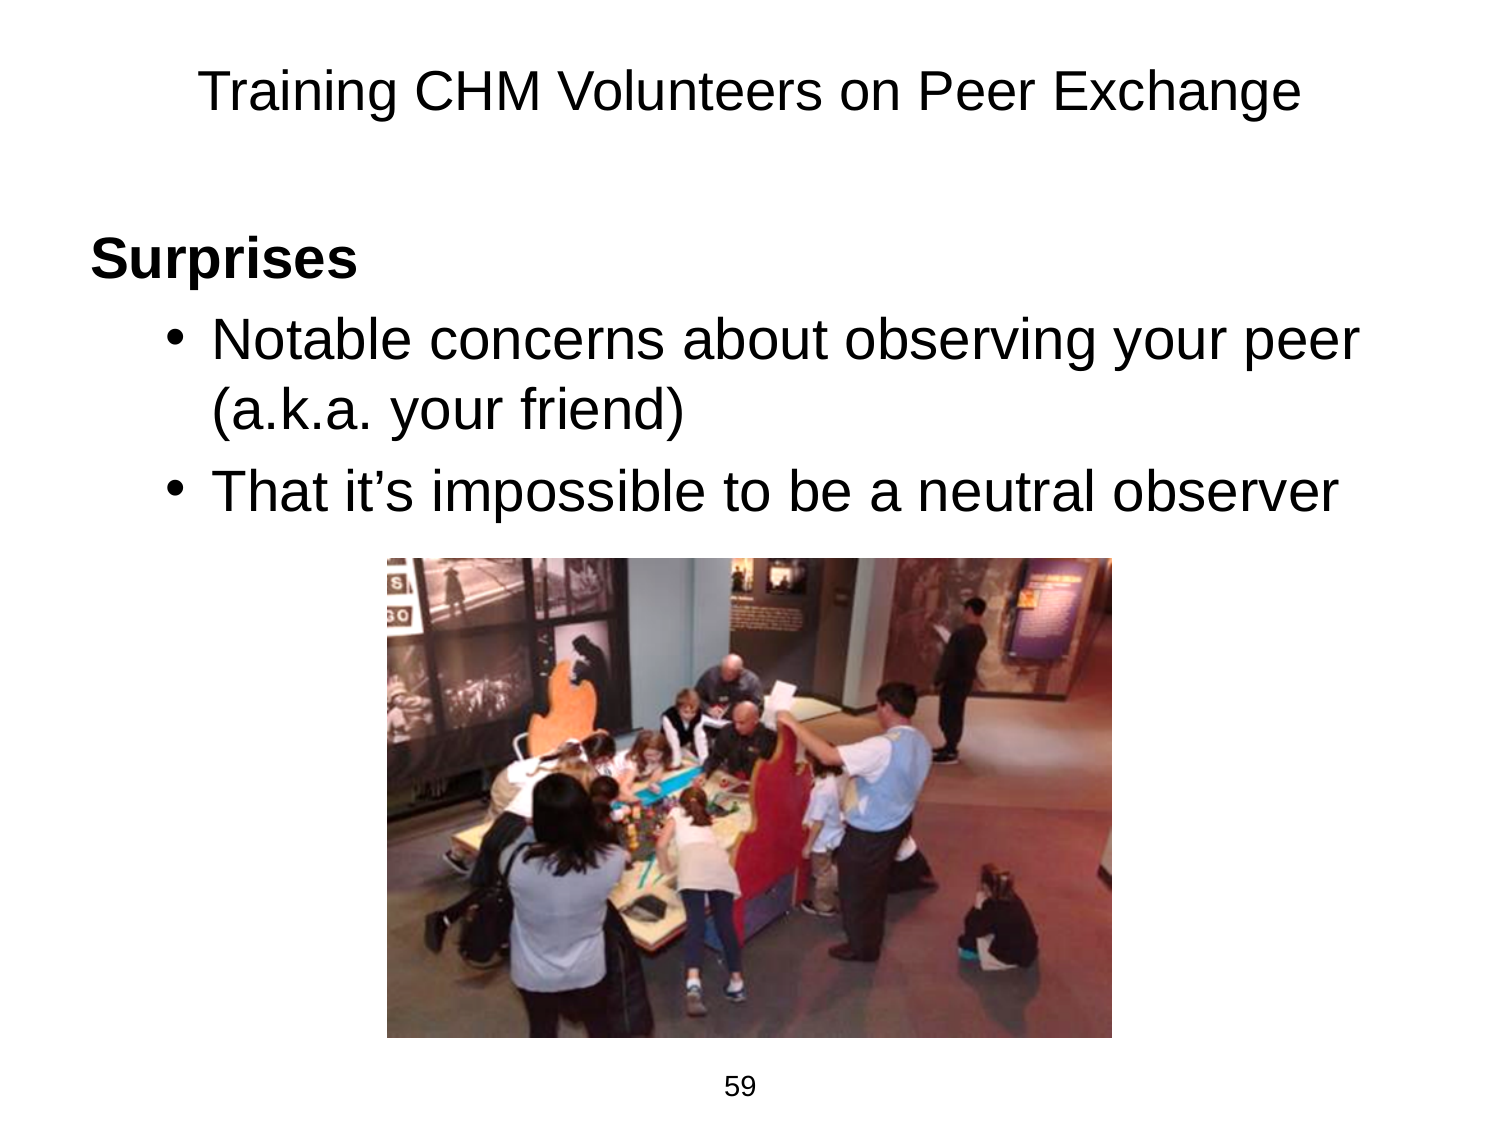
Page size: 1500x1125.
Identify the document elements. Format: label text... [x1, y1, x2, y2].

slide_number 59 [565, 1060, 916, 1125]
picture [387, 557, 1113, 1038]
list Surprises Notable concerns about observing your peer (a.k.a. your friend) That it’s impossible to be a neutral observer [75, 212, 1425, 1005]
title Training CHM Volunteers on Peer Exchange [75, 45, 1425, 175]
